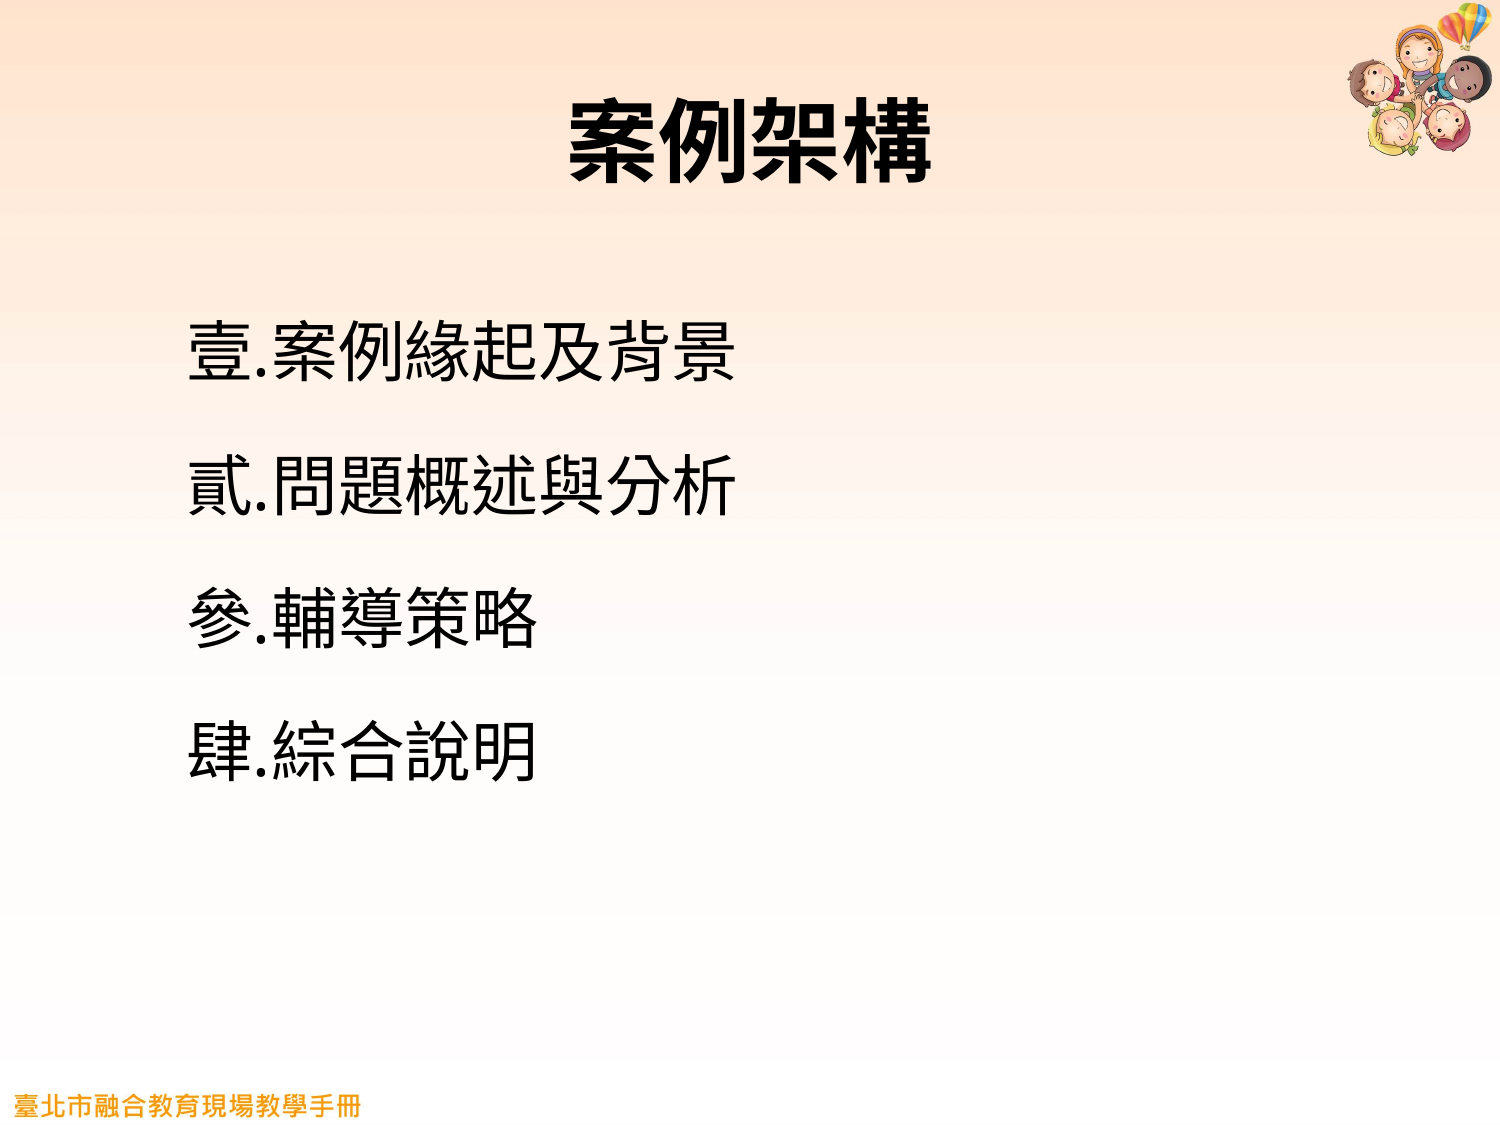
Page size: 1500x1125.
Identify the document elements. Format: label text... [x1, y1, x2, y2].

picture [0, 0, 1500, 1125]
list 案例緣起及背景 問題概述與分析 輔導策略 綜合說明 [171, 262, 1294, 1005]
title 案例架構 [75, 45, 1425, 233]
